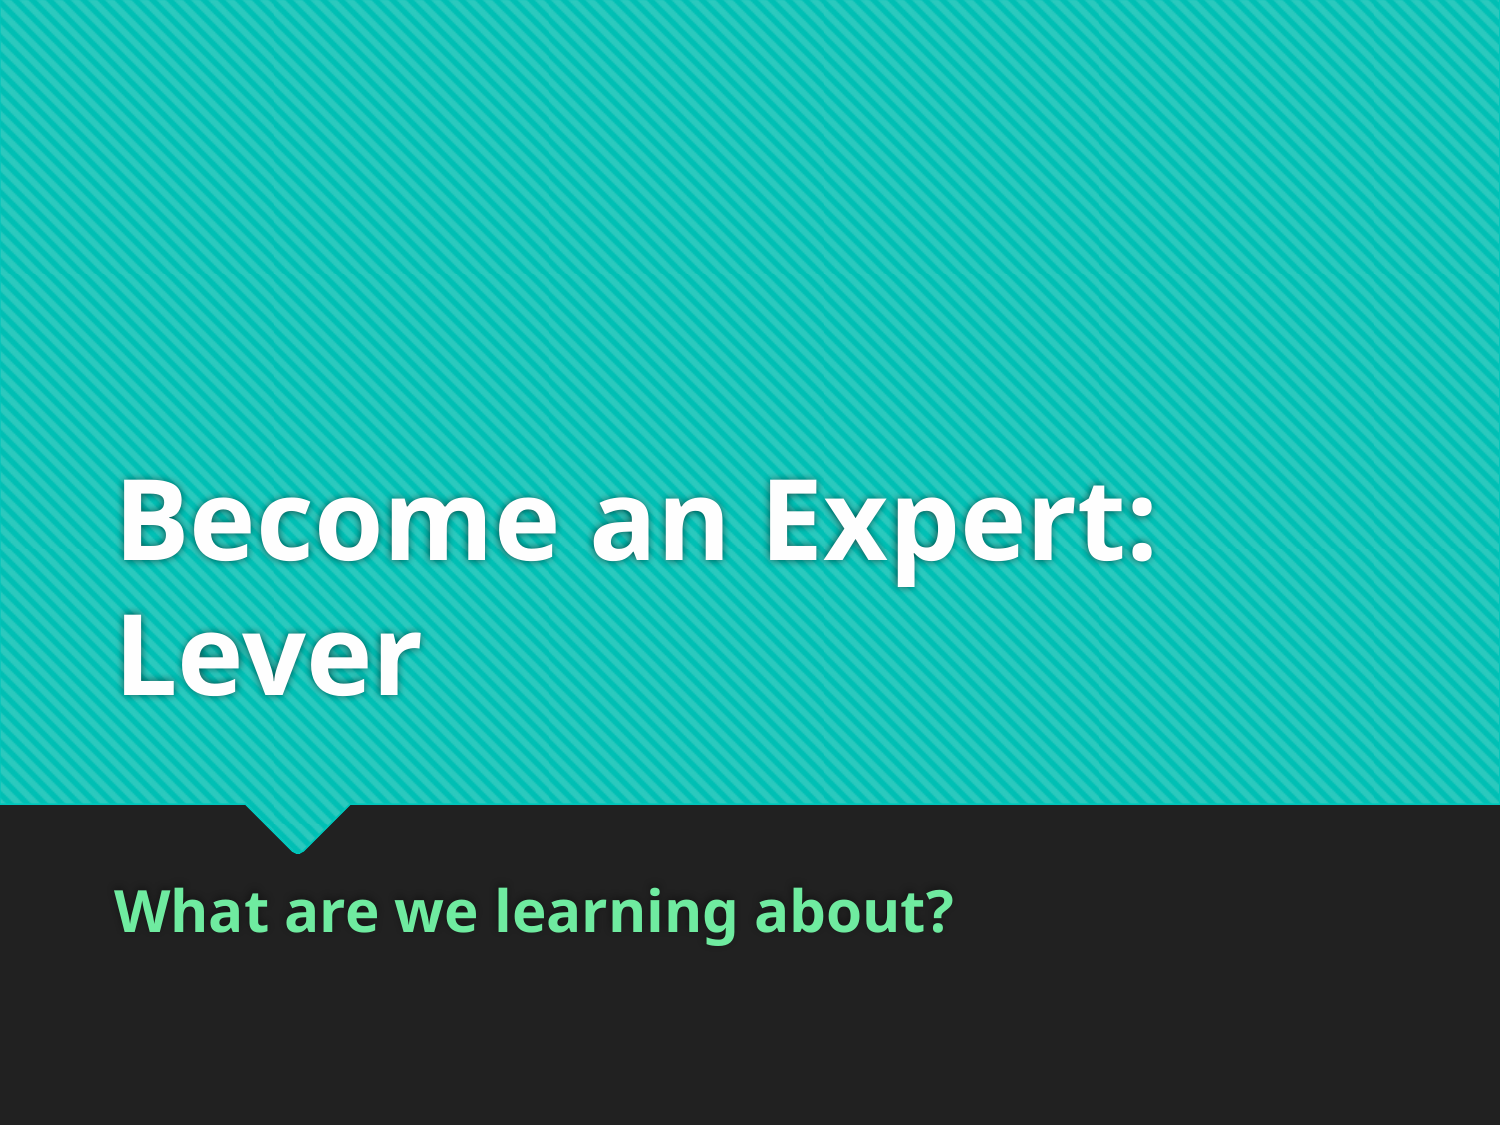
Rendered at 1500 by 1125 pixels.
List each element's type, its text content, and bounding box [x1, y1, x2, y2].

title Become an Expert: Lever [99, 237, 1401, 726]
subtitle What are we learning about? [99, 866, 1401, 938]
